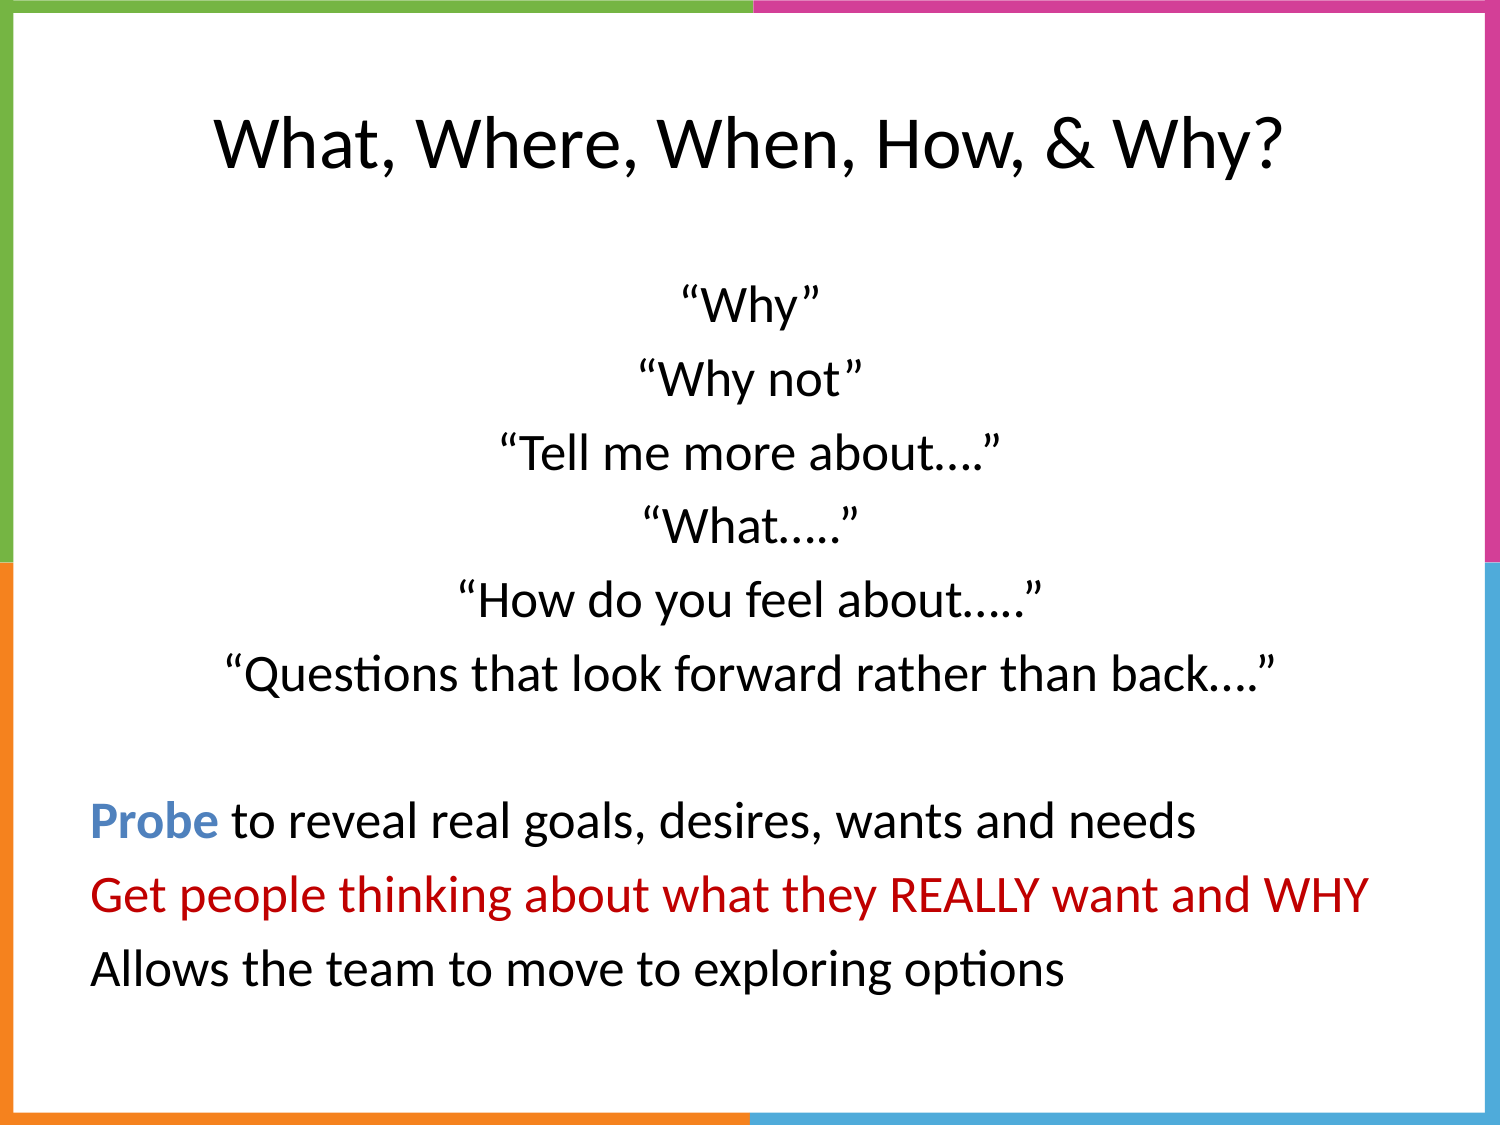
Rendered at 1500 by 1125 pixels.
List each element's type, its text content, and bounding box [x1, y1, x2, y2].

list “Why” “Why not” “Tell me more about….” “What…..” “How do you feel about…..” “Questions that look forward rather than back….” Probe to reveal real goals, desires, wants and needs Get people thinking about what they REALLY want and WHY Allows the team to move to exploring options [75, 262, 1425, 1005]
text_box [748, 1110, 1500, 1125]
text_box [0, 1110, 748, 1125]
text_box [751, 0, 1500, 15]
text_box [1483, 15, 1500, 560]
title What, Where, When, How, & Why? [75, 45, 1425, 233]
text_box [0, 565, 15, 1110]
text_box [1483, 560, 1500, 1110]
text_box [0, 0, 751, 15]
text_box [0, 15, 15, 565]
